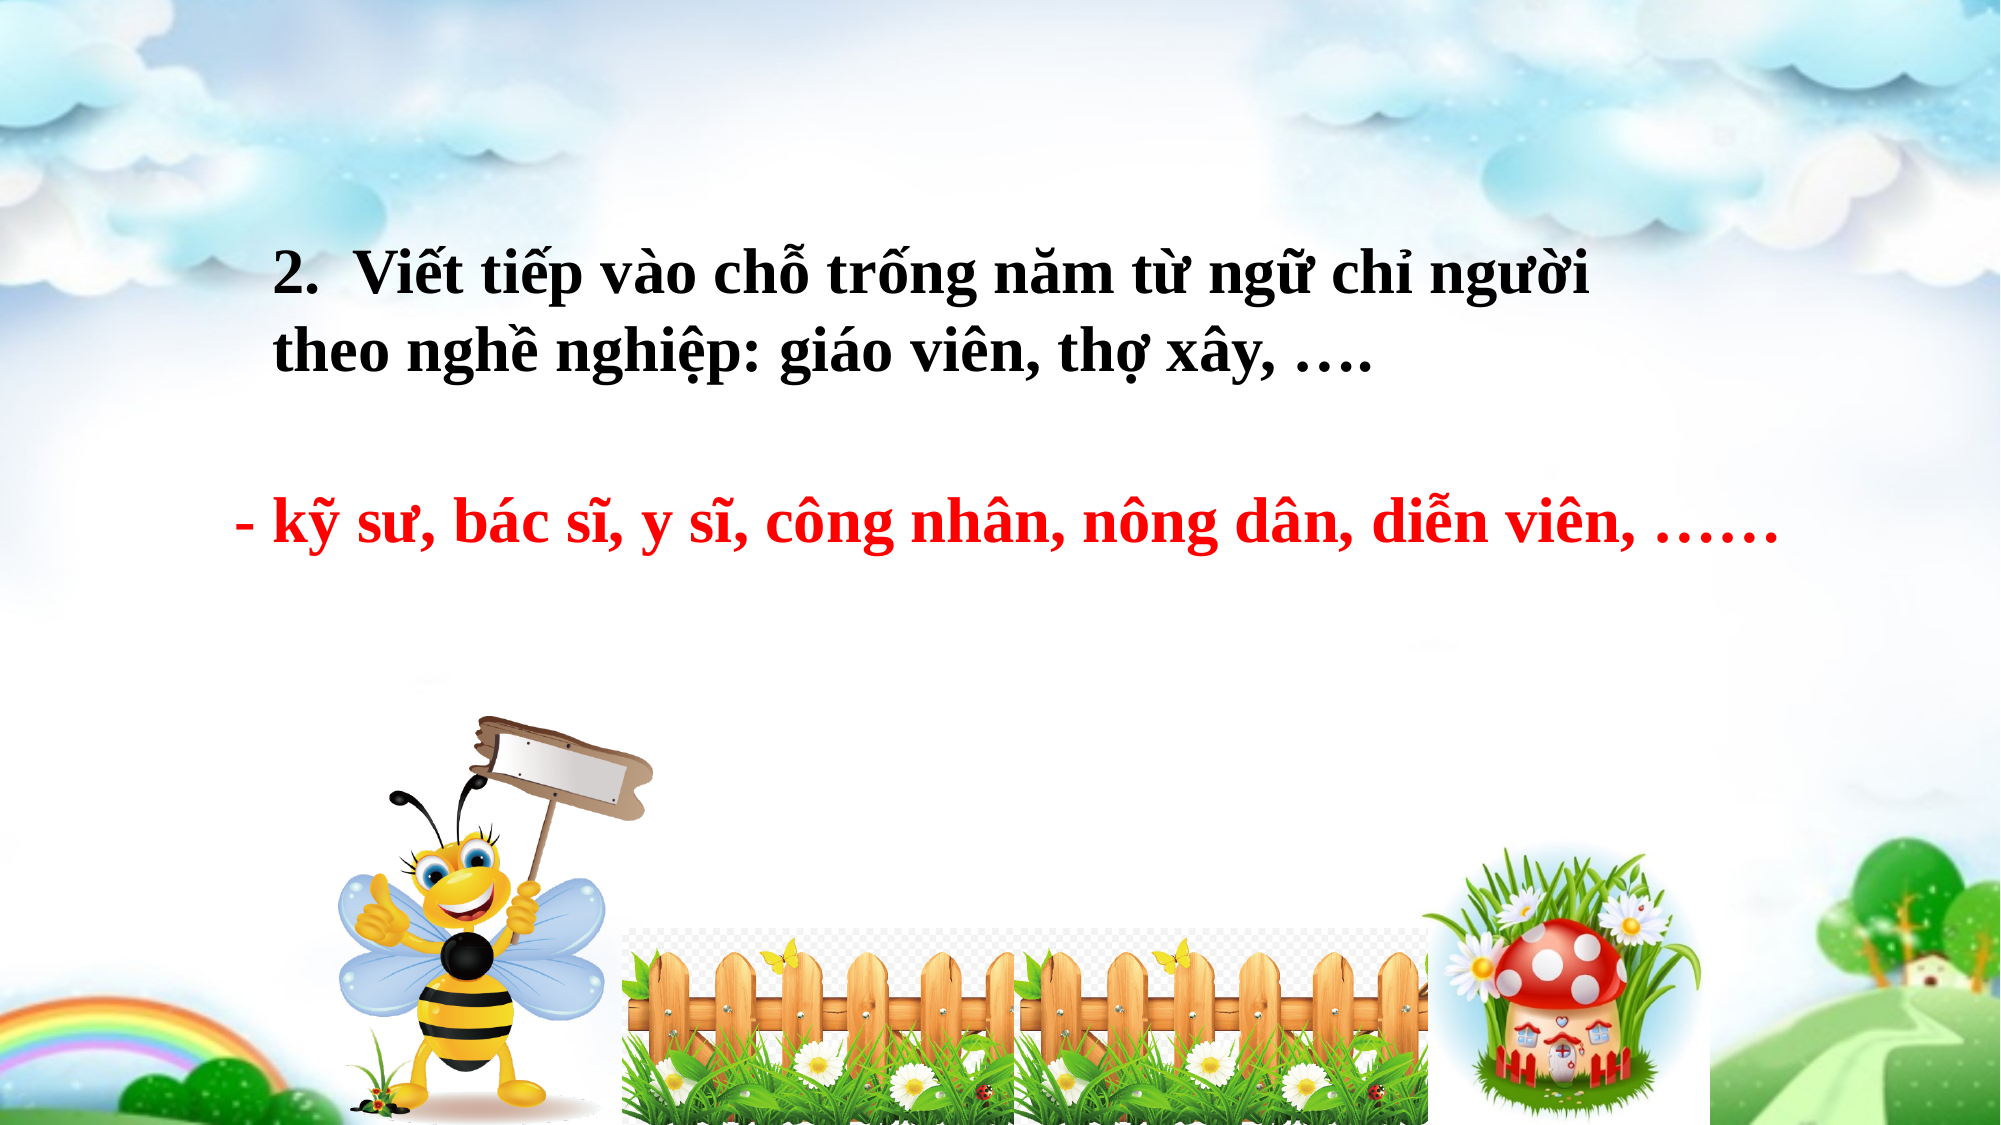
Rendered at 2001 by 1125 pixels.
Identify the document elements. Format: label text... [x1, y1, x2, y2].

text_box 2. Viết tiếp vào chỗ trống năm từ ngữ chỉ người theo nghề nghiệp: giáo viên, thợ xây, …. [257, 221, 1721, 392]
text_box - kỹ sư, bác sĩ, y sĩ, công nhân, nông dân, diễn viên, …… [220, 470, 1809, 563]
picture [0, 0, 2001, 1125]
